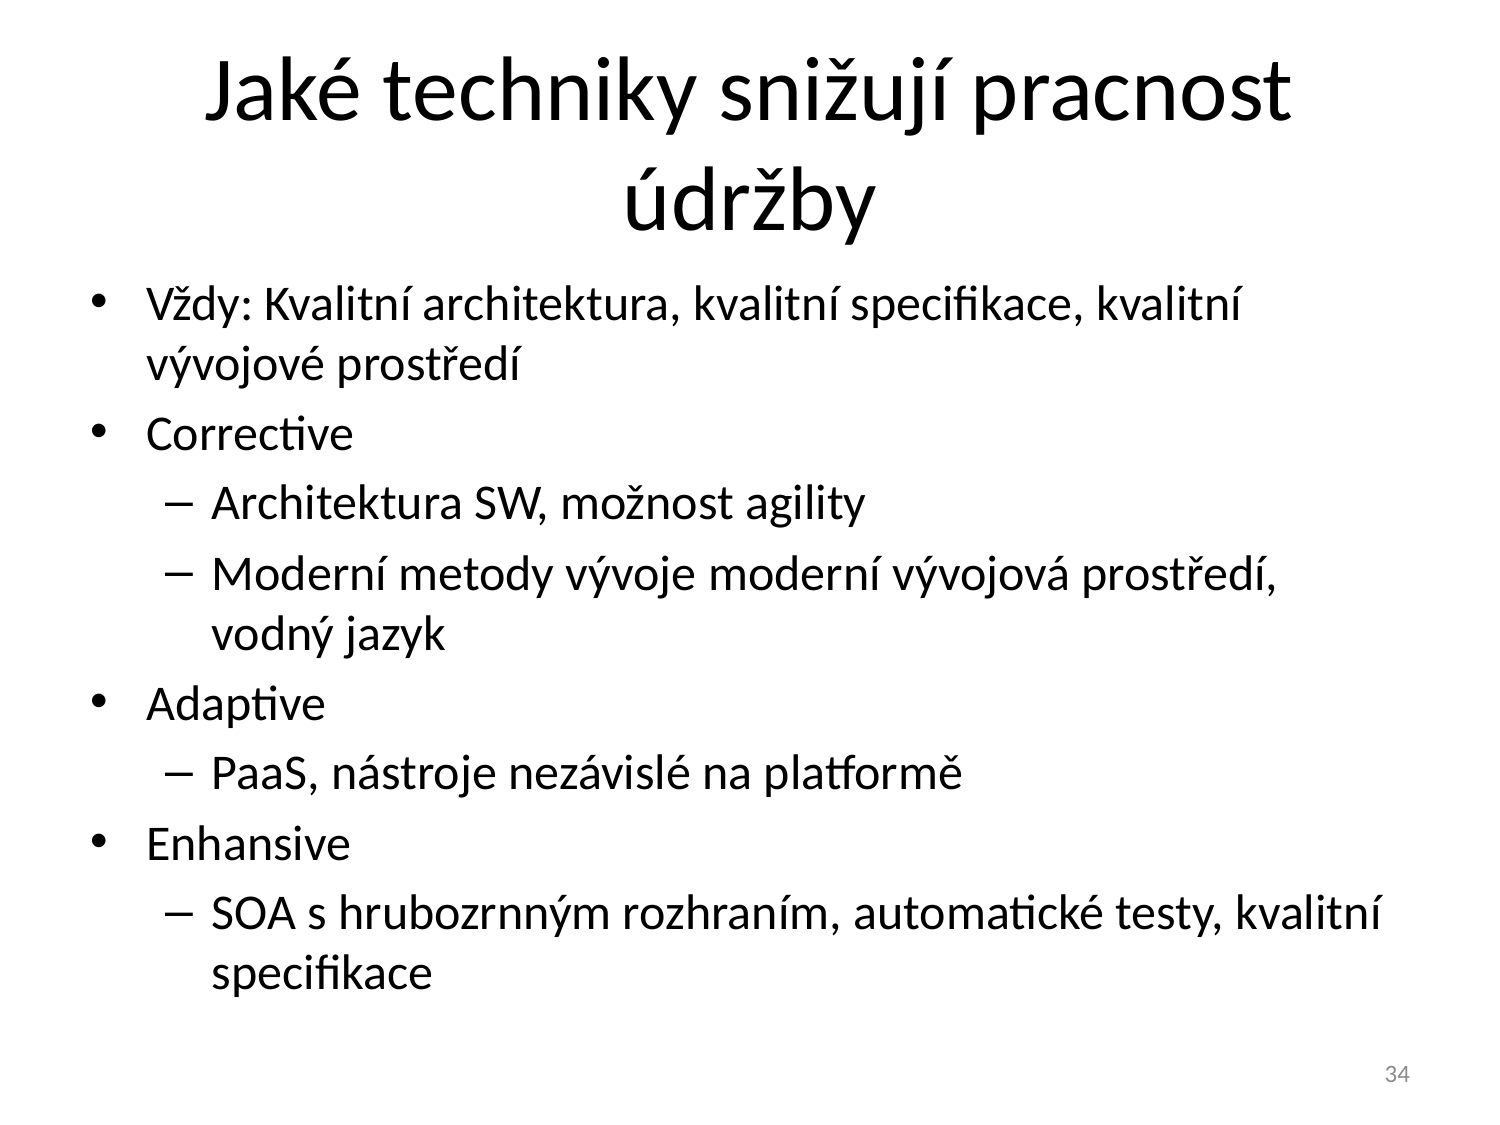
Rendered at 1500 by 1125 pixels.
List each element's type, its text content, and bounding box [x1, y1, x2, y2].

slide_number 34 [1074, 1042, 1425, 1103]
title Jaké techniky snižují pracnost údržby [75, 45, 1425, 233]
list Vždy: Kvalitní architektura, kvalitní specifikace, kvalitní vývojové prostředí Corrective Architektura SW, možnost agility Moderní metody vývoje moderní vývojová prostředí, vodný jazyk Adaptive PaaS, nástroje nezávislé na platformě Enhansive SOA s hrubozrnným rozhraním, automatické testy, kvalitní specifikace [75, 262, 1425, 1005]
